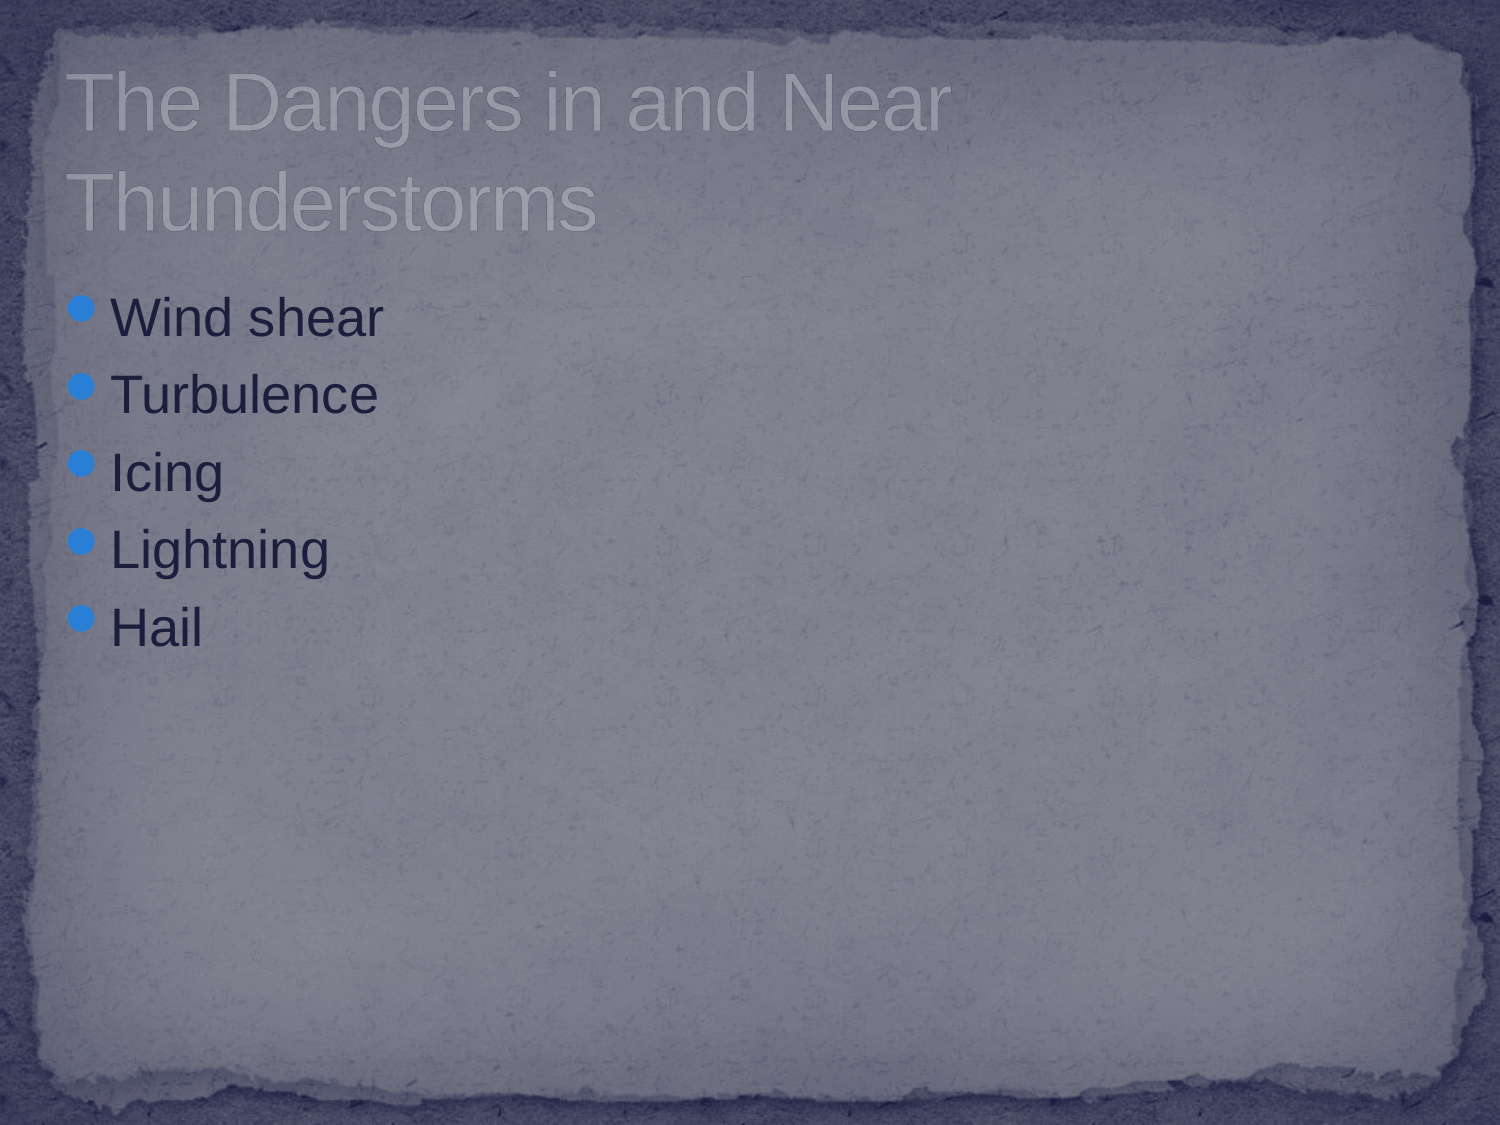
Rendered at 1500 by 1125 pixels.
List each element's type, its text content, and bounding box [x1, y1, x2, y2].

list Wind shear Turbulence Icing Lightning Hail [49, 275, 1388, 1001]
title The Dangers in and Near Thunderstorms [49, 37, 1446, 255]
